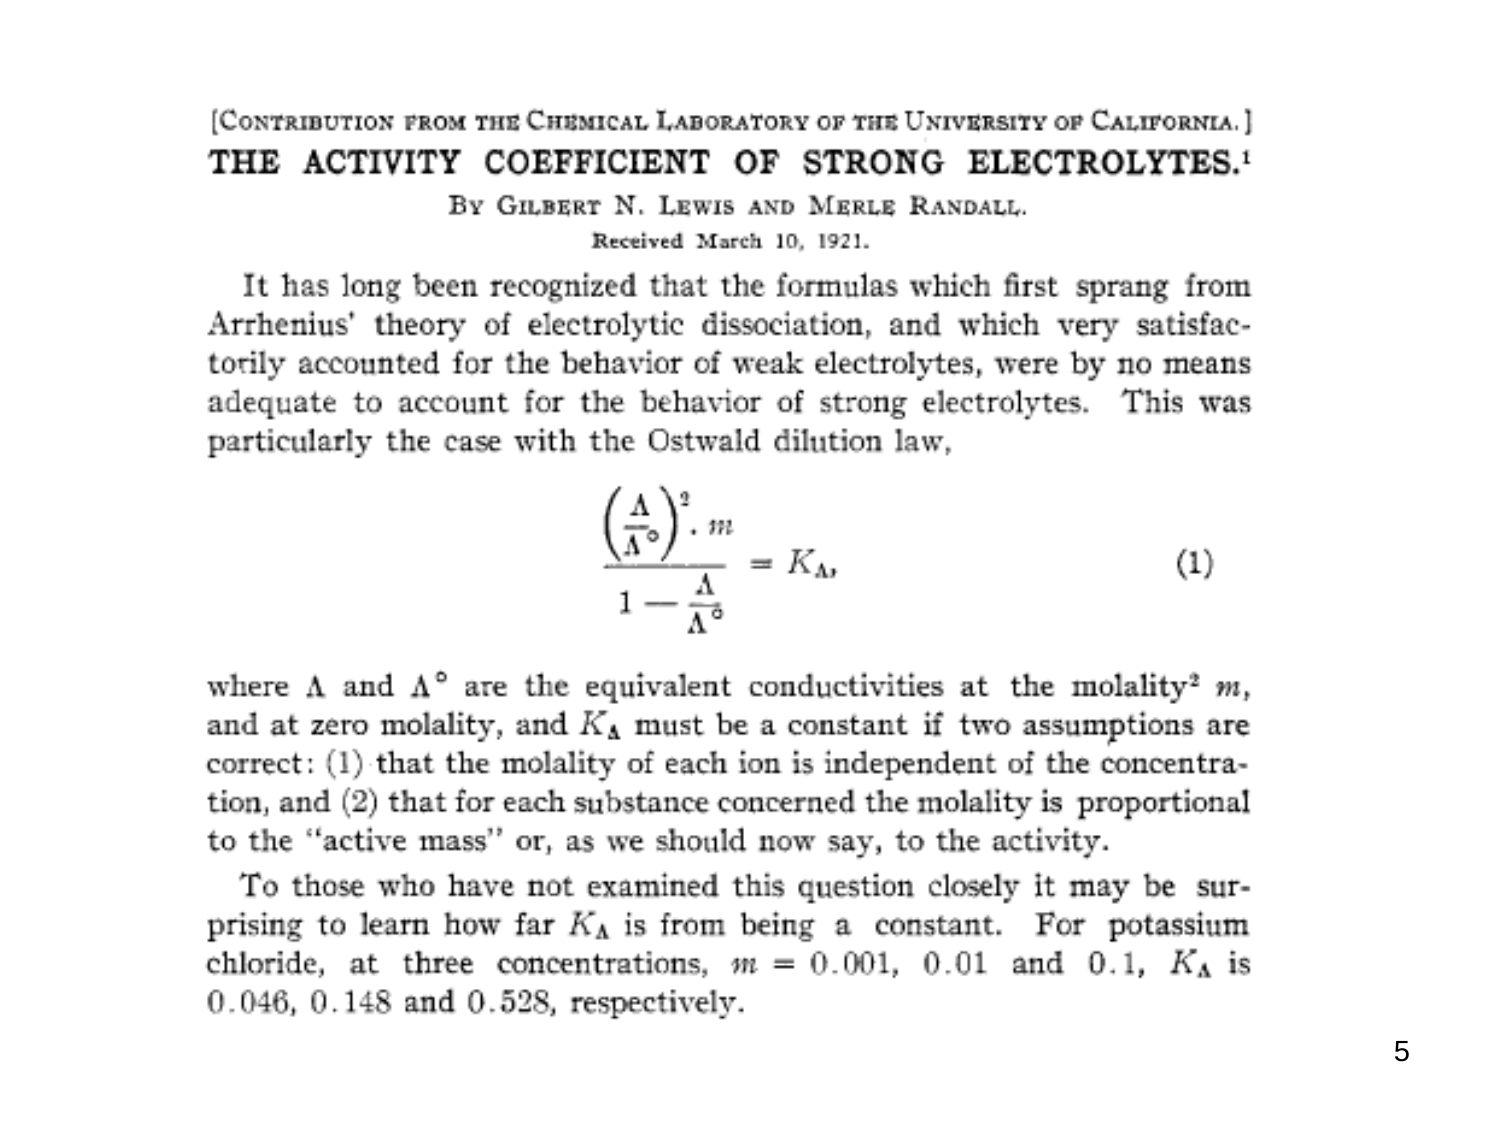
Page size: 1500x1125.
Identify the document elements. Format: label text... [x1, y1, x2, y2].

slide_number 5 [1074, 1024, 1426, 1103]
picture [194, 89, 1294, 1029]
